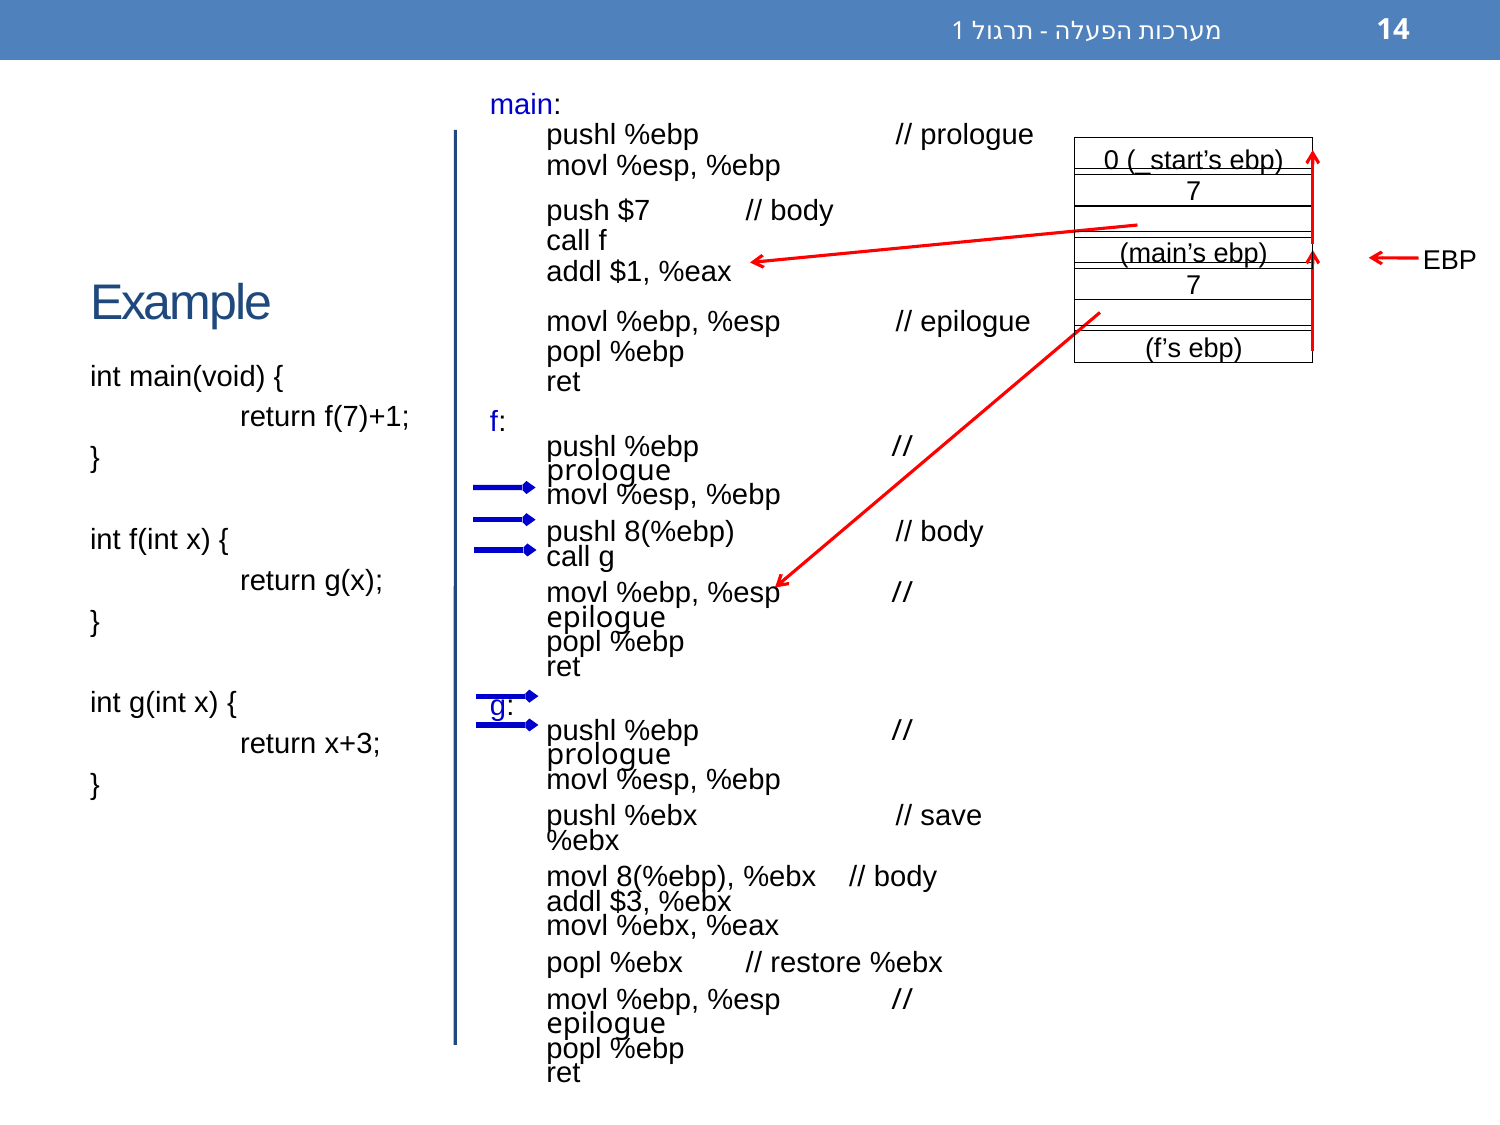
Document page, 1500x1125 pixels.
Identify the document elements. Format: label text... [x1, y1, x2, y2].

slide_number 14 [1250, 3, 1425, 57]
text_box main: pushl %ebp // prologue movl %esp, %ebp push $7 // body call f addl $1, %eax movl %ebp, %esp // epilogue popl %ebp ret f: pushl %ebp // prologue movl %esp, %ebp pushl 8(%ebp) // body call g movl %ebp, %esp // epilogue popl %ebp ret g: pushl %ebp // prologue movl %esp, %ebp pushl %ebx // save %ebx movl 8(%ebp), %ebx // body addl $3, %ebx movl %ebx, %eax popl %ebx // restore %ebx movl %ebp, %esp // epilogue popl %ebp ret [474, 87, 1050, 1088]
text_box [749, 206, 1071, 263]
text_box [1368, 243, 1500, 276]
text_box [1074, 149, 1313, 269]
footer מערכות הפעלה - תרגול 1 [562, 3, 1238, 57]
text_box 0 (_start’s ebp) [1074, 137, 1313, 148]
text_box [1074, 274, 1313, 363]
title Example [75, 129, 426, 337]
list int main(void) { return f(7)+1; } int f(int x) { return g(x); } int g(int x) { return x+3; } [75, 349, 426, 1046]
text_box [774, 299, 1313, 588]
